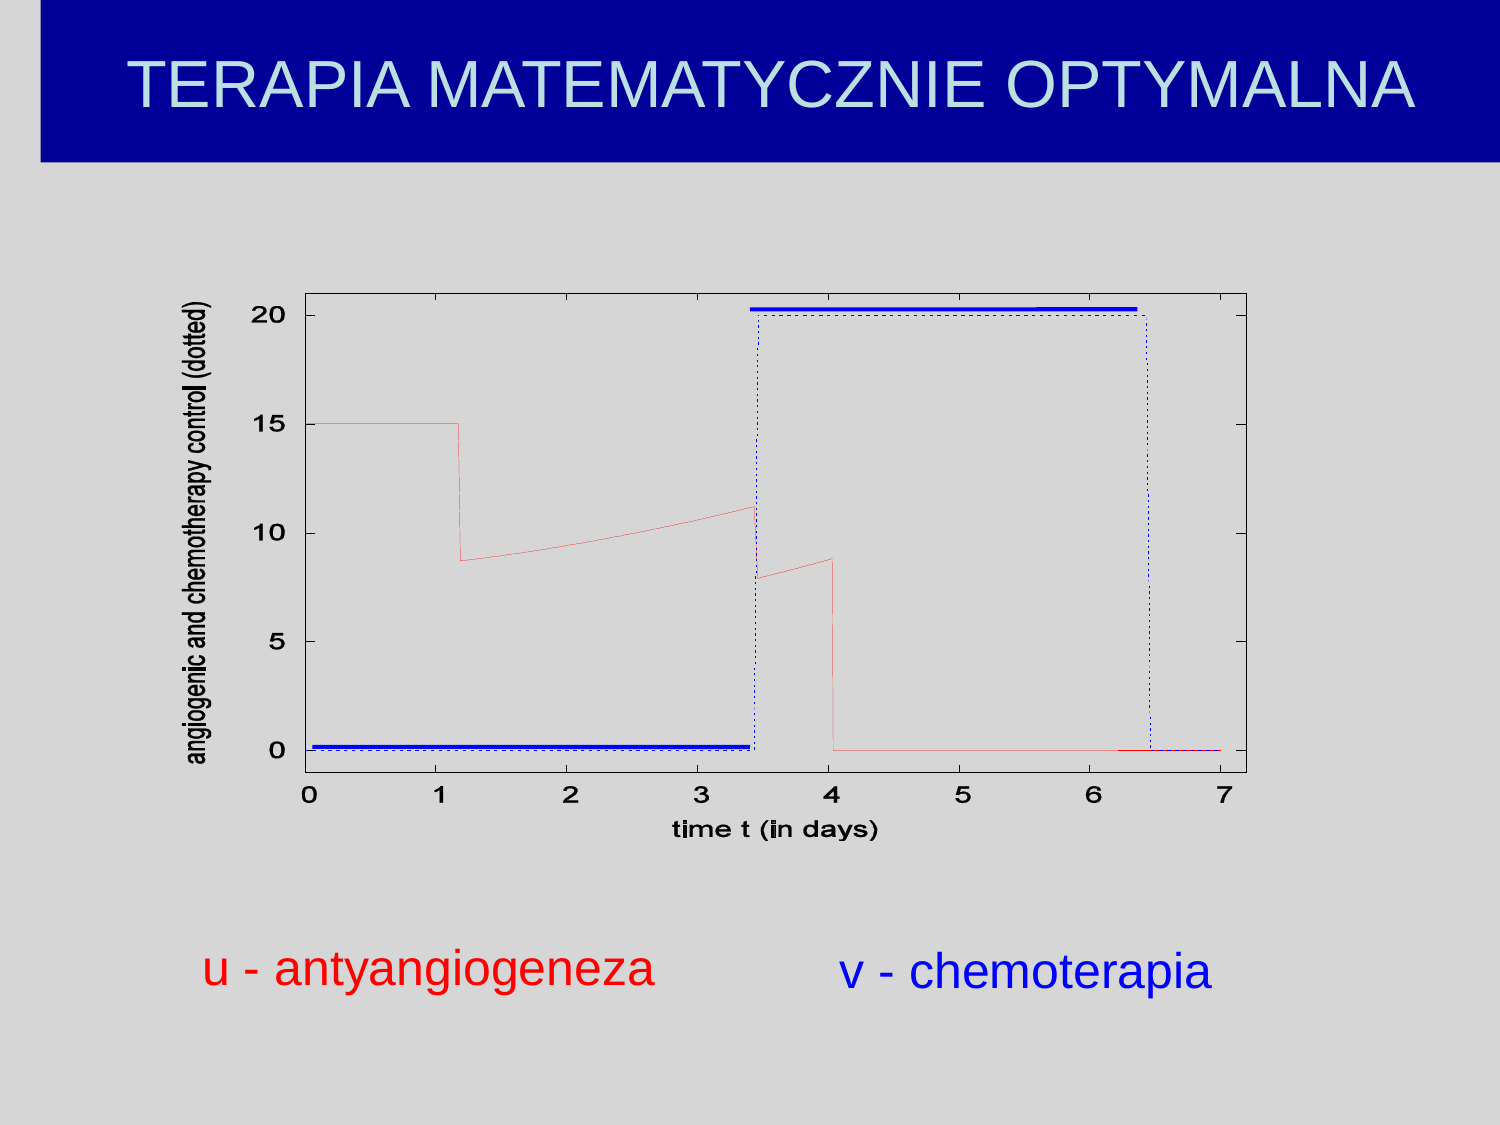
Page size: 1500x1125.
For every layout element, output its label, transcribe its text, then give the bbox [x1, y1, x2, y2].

text_box TERAPIA MATEMATYCZNIE OPTYMALNA [40, 0, 1500, 163]
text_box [162, 265, 1301, 841]
text_box u - antyangiogeneza [187, 928, 757, 1003]
text_box v - chemoterapia [825, 931, 1275, 1007]
